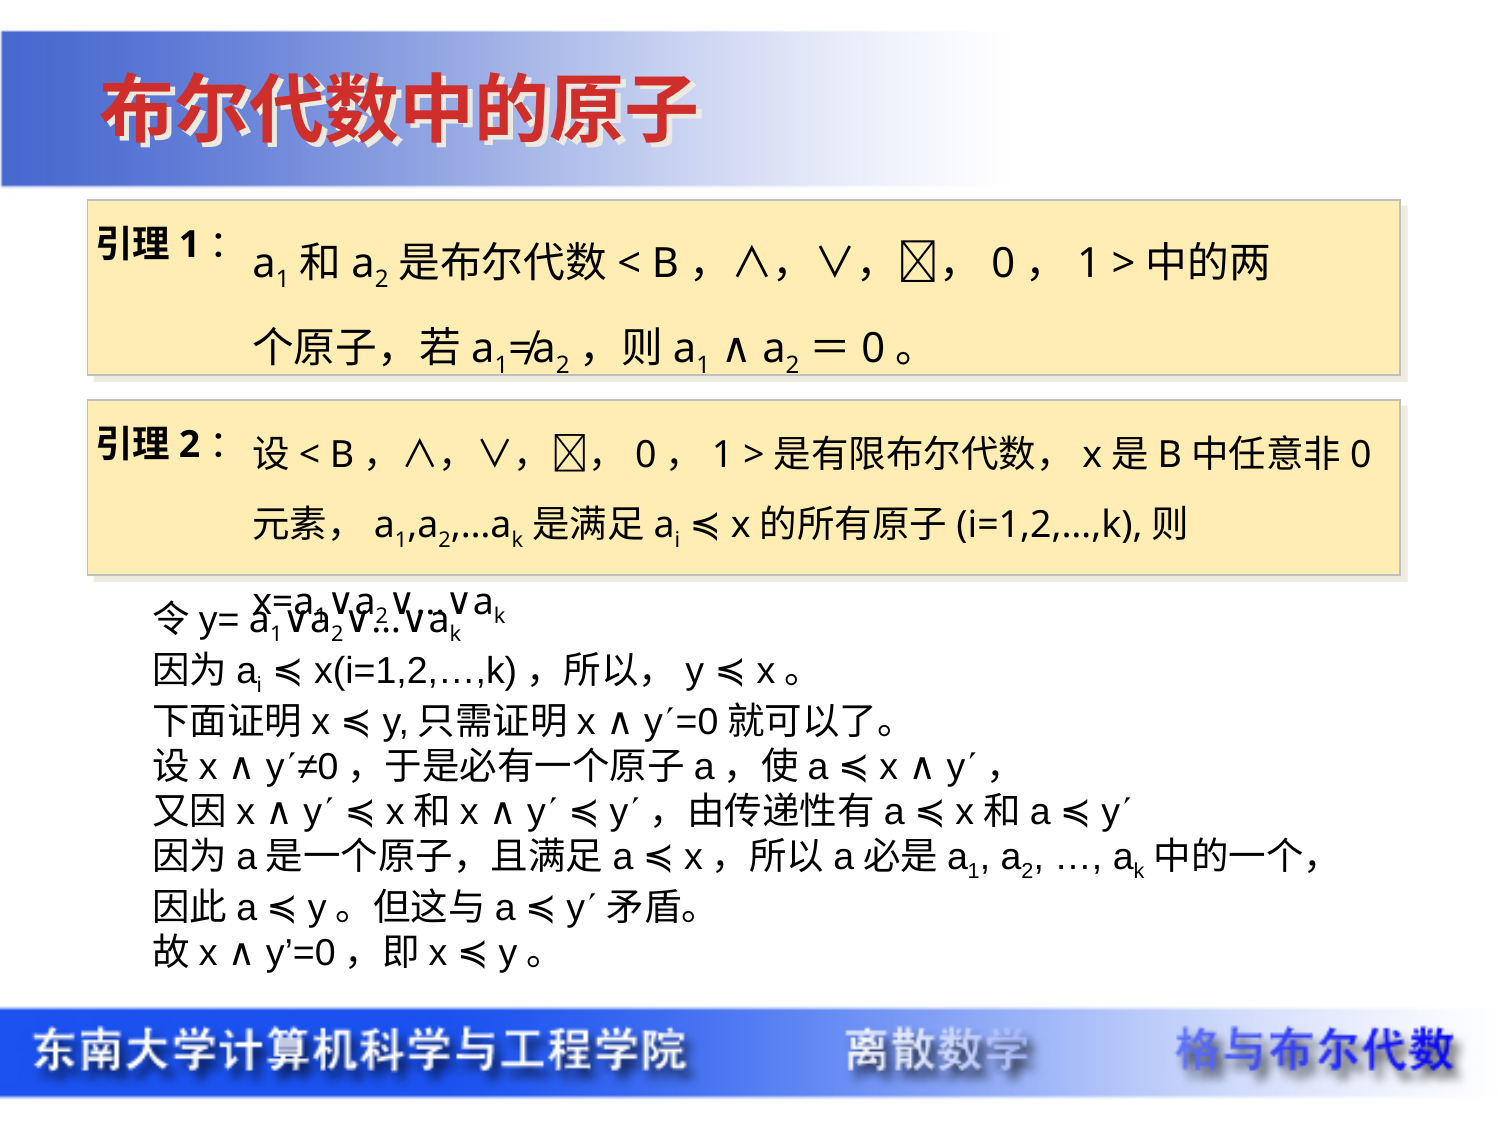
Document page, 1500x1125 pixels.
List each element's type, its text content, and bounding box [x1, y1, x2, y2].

text_box [1313, 200, 1400, 375]
text_box 令y= a1∨a2∨…∨ak 因为ai ≼ x(i=1,2,…,k)，所以，y ≼ x。 下面证明x ≼ y,只需证明x ∧ y=0就可以了。 设x ∧ y≠0，于是必有一个原子a，使a ≼ x ∧ y， 又因x ∧ y ≼ x和x ∧ y ≼ y，由传递性有a ≼ x和a ≼ y 因为a是一个原子，且满足a ≼ x，所以a必是a1, a2, …, ak中的一个， 因此a ≼ y。但这与a ≼ y矛盾。 故x ∧ y’=0，即x ≼ y。 [137, 587, 1388, 981]
text_box [87, 200, 237, 212]
text_box 引理1： [80, 212, 237, 273]
text_box 引理2： [80, 412, 237, 473]
text_box 设< B，∧，∨，，0，1 >是有限布尔代数，x是B中任意非0元素，a1,a2,…ak是满足ai ≼ x的所有原子(i=1,2,…,k),则 x=a1∨a2∨…∨ak [237, 399, 1388, 587]
text_box [87, 399, 237, 412]
text_box [87, 273, 237, 375]
picture [0, 0, 1500, 1125]
text_box a1和a2是布尔代数< B，∧，∨，，0，1 >中的两个原子，若a1≠a2，则a1 ∧ a2＝0。 [237, 199, 1313, 386]
text_box [1388, 399, 1400, 575]
text_box [87, 473, 237, 575]
text_box 布尔代数中的原子 [23, 53, 775, 159]
